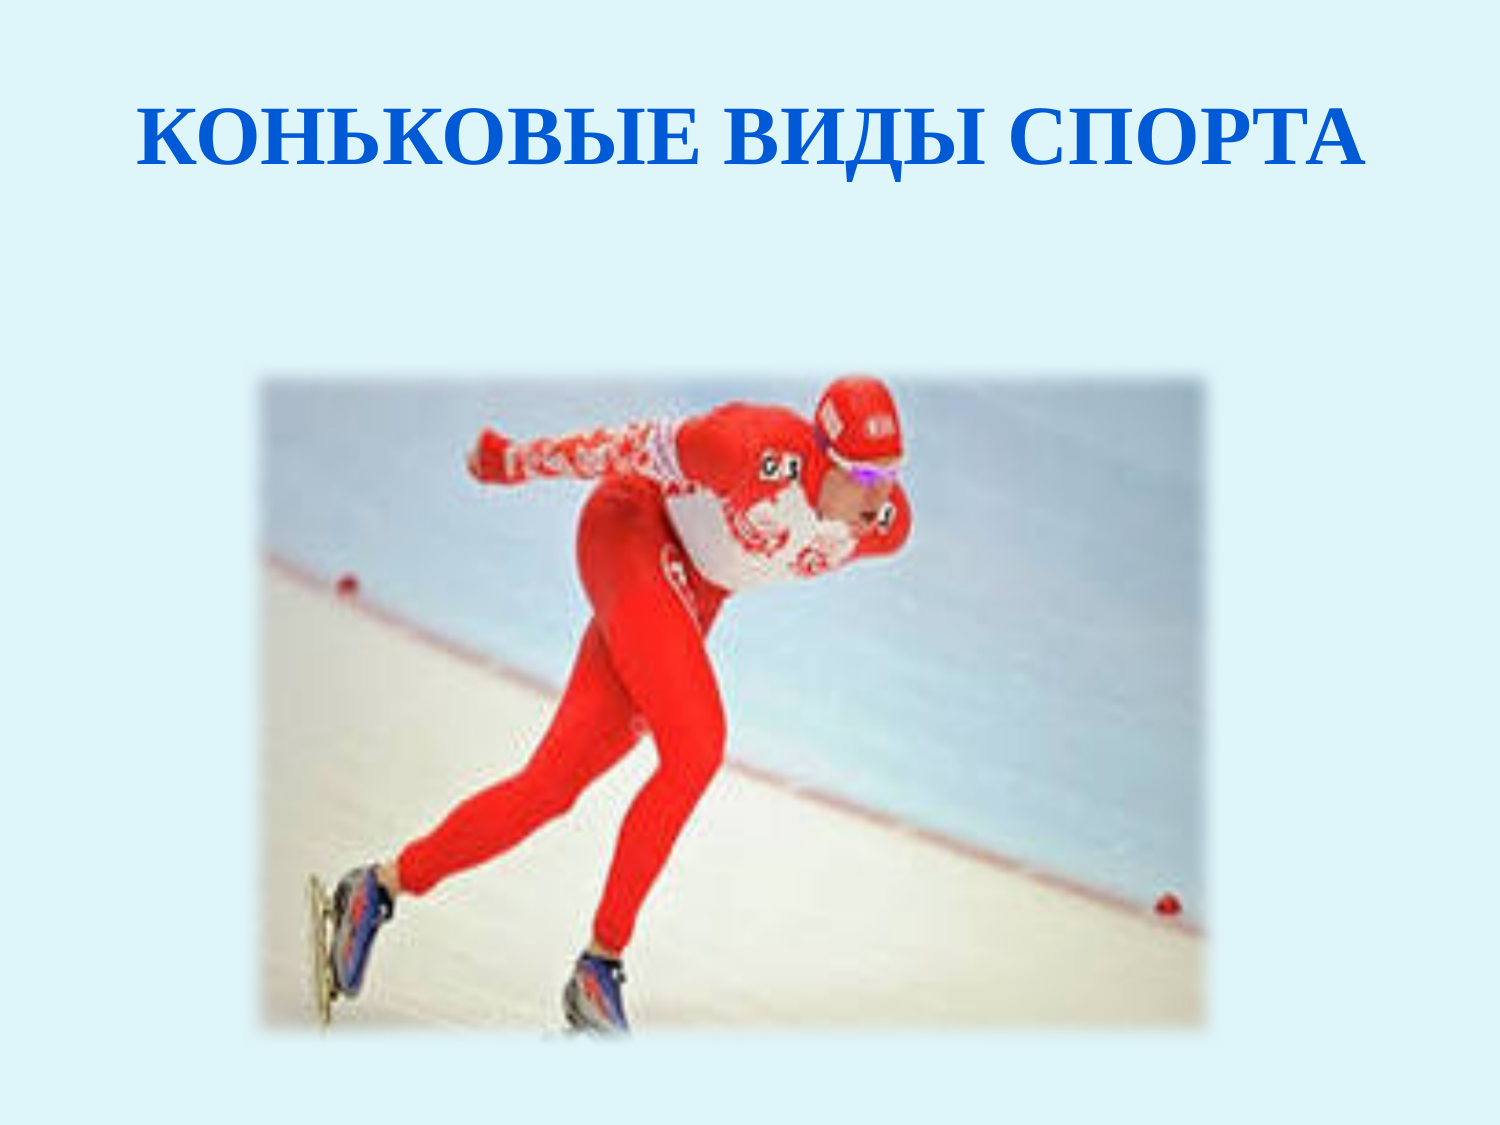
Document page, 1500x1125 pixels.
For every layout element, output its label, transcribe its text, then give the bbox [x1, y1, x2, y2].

picture [241, 361, 1223, 1048]
title Коньковые виды спорта [76, 42, 1427, 231]
